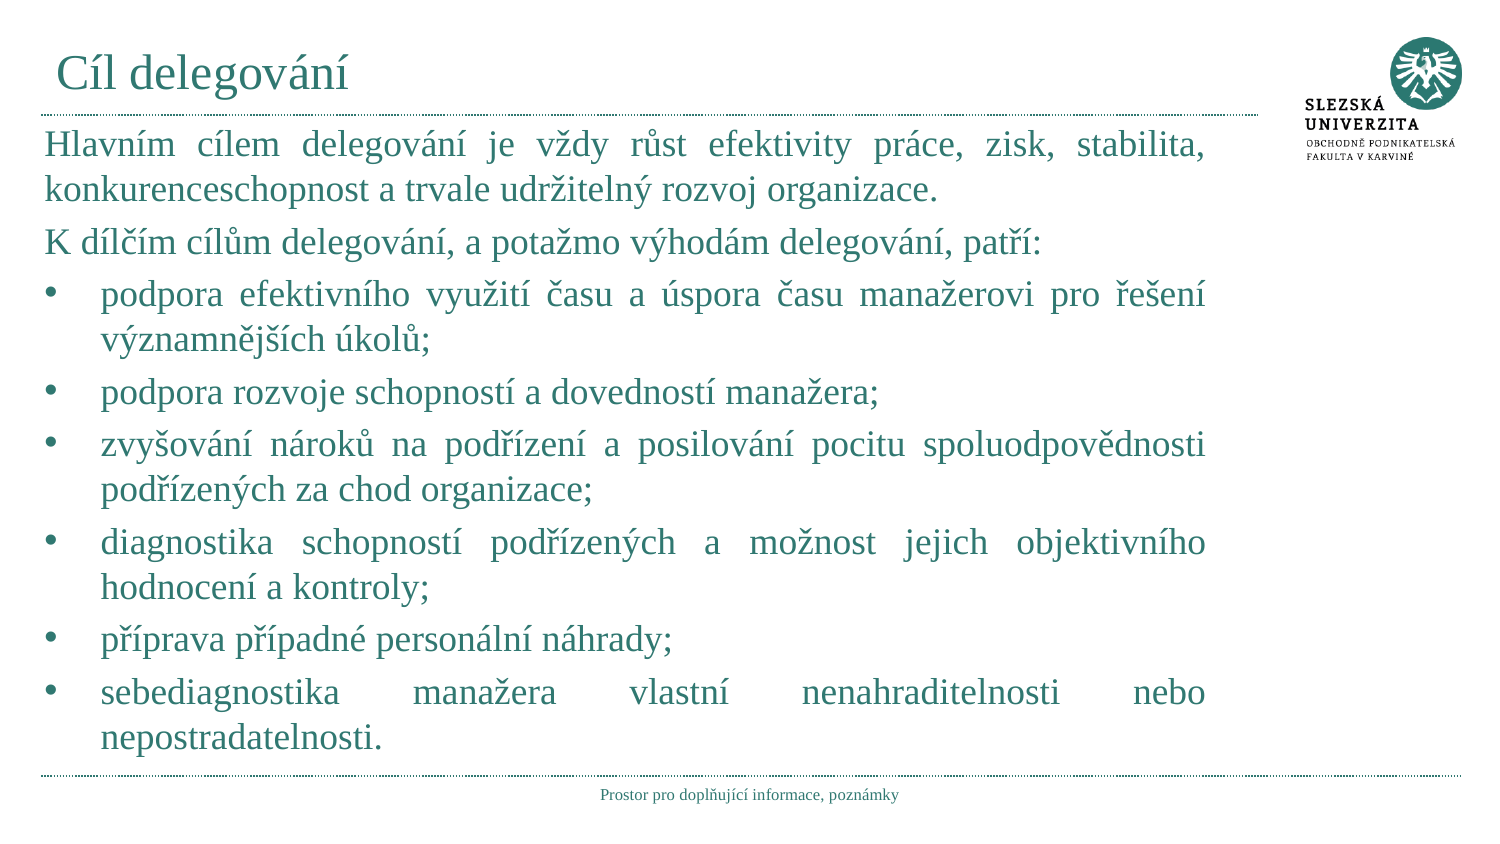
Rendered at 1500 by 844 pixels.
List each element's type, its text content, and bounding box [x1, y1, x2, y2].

text_box Prostor pro doplňující informace, poznámky [442, 776, 1058, 811]
text_box Hlavním cílem delegování je vždy růst efektivity práce, zisk, stabilita, konkurenceschopnost a trvale udržitelný rozvoj organizace. K dílčím cílům delegování, a potažmo výhodám delegování, patří: podpora efektivního využití času a úspora času manažerovi pro řešení významnějších úkolů; podpora rozvoje schopností a dovedností manažera; zvyšování nároků na podřízení a posilování pocitu spoluodpovědnosti podřízených za chod organizace; diagnostika schopností podřízených a možnost jejich objektivního hodnocení a kontroly; příprava případné personální náhrady; sebediagnostika manažera vlastní nenahraditelnosti nebo nepostradatelnosti. [29, 111, 1223, 620]
picture [1305, 37, 1462, 160]
title Cíl delegování [41, 32, 1034, 116]
